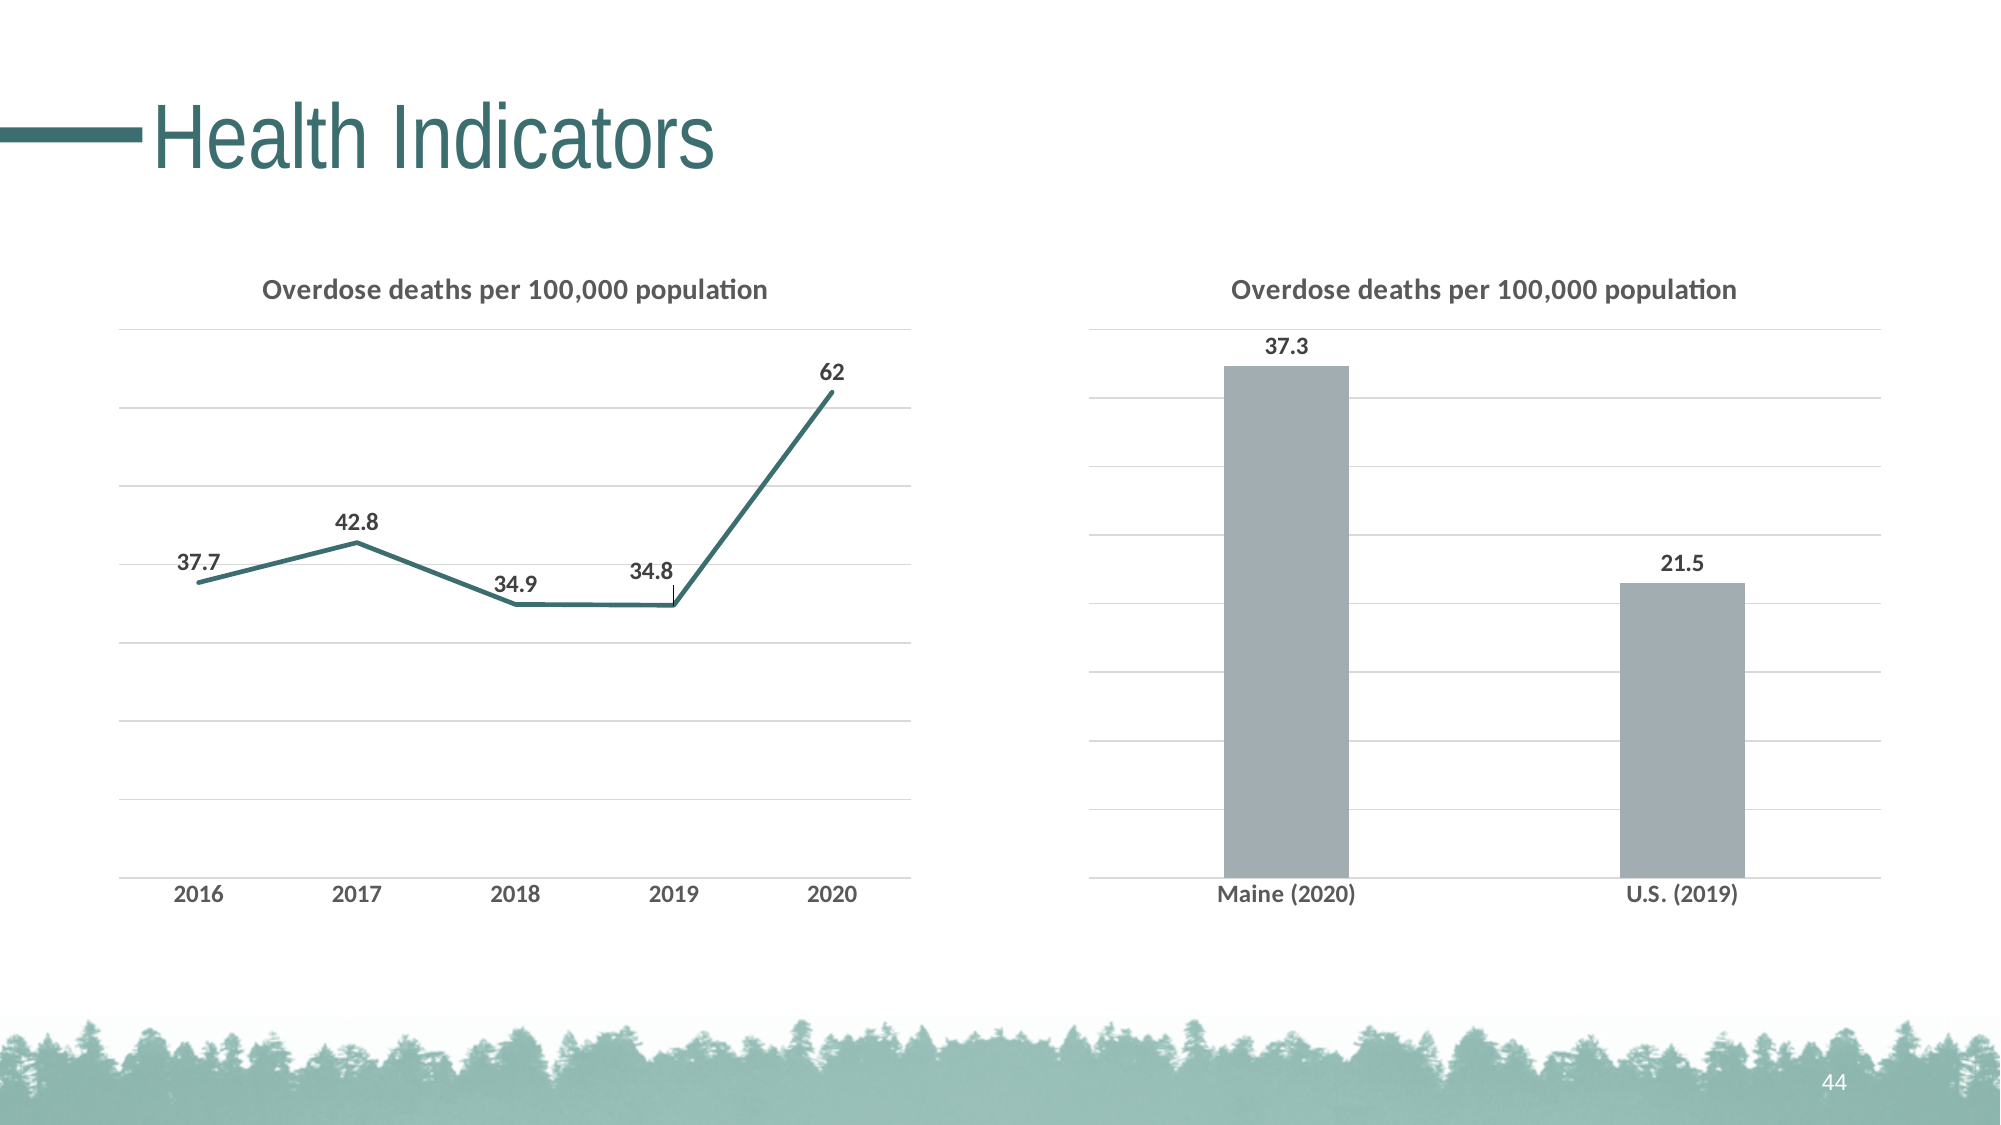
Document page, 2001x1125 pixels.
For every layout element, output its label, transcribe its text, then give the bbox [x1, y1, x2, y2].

chart [102, 247, 928, 923]
picture [0, 1015, 2000, 1125]
title Health Indicators [137, 29, 1863, 248]
slide_number 44 [1412, 1042, 1863, 1103]
chart [1071, 247, 1898, 923]
